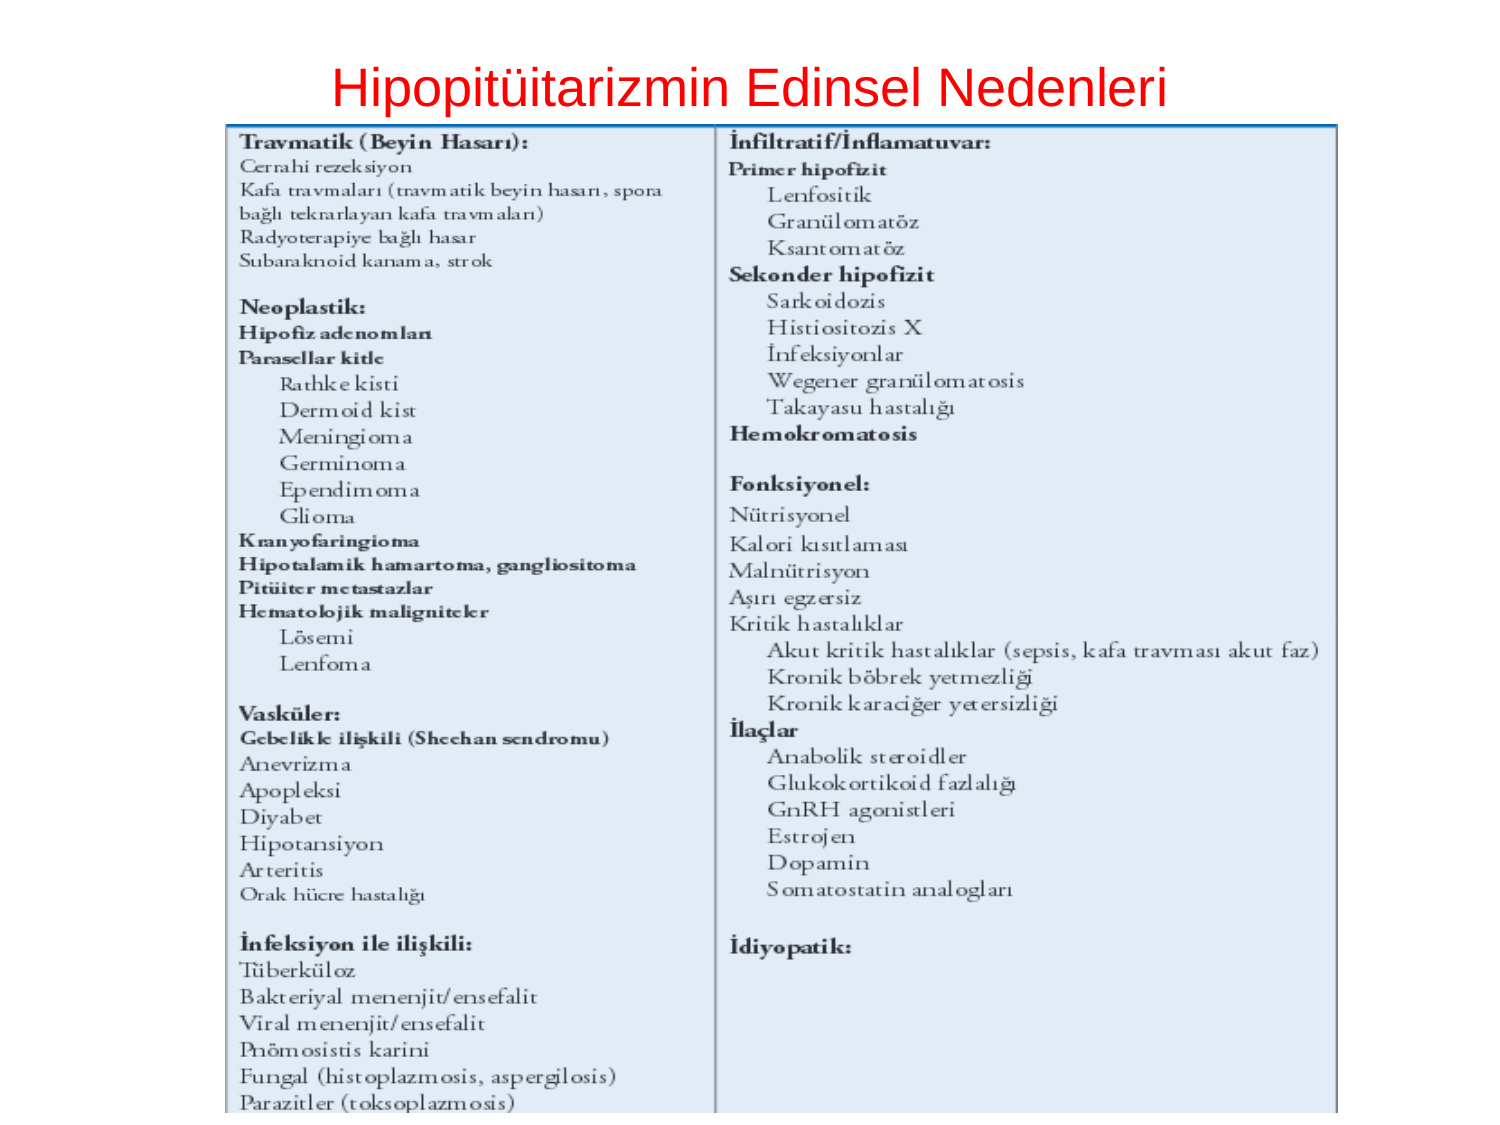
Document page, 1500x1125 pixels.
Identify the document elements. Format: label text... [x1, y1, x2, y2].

picture [224, 124, 1338, 1113]
title Hipopitüitarizmin Edinsel Nedenleri [75, 45, 1425, 125]
